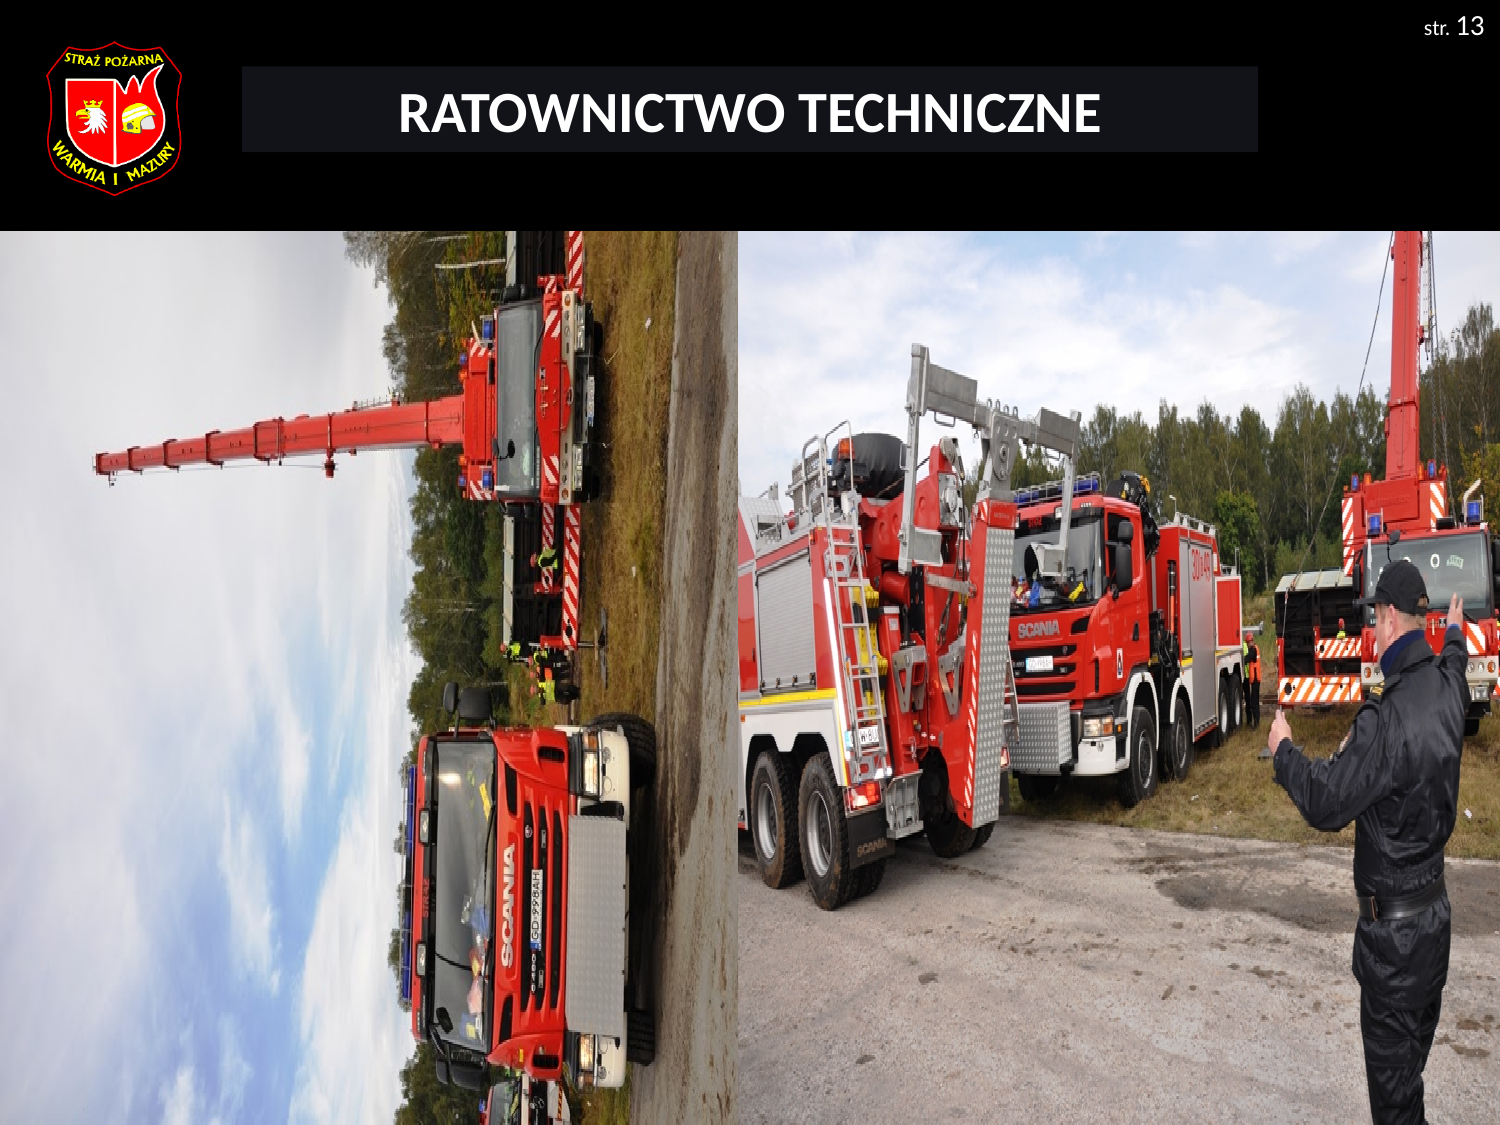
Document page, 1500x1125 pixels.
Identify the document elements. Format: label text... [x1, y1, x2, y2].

slide_number str. 13 [1404, 0, 1500, 41]
picture [0, 231, 1500, 1125]
text_box RATOWNICTWO TECHNICZNE [242, 66, 1258, 153]
picture [46, 41, 182, 196]
